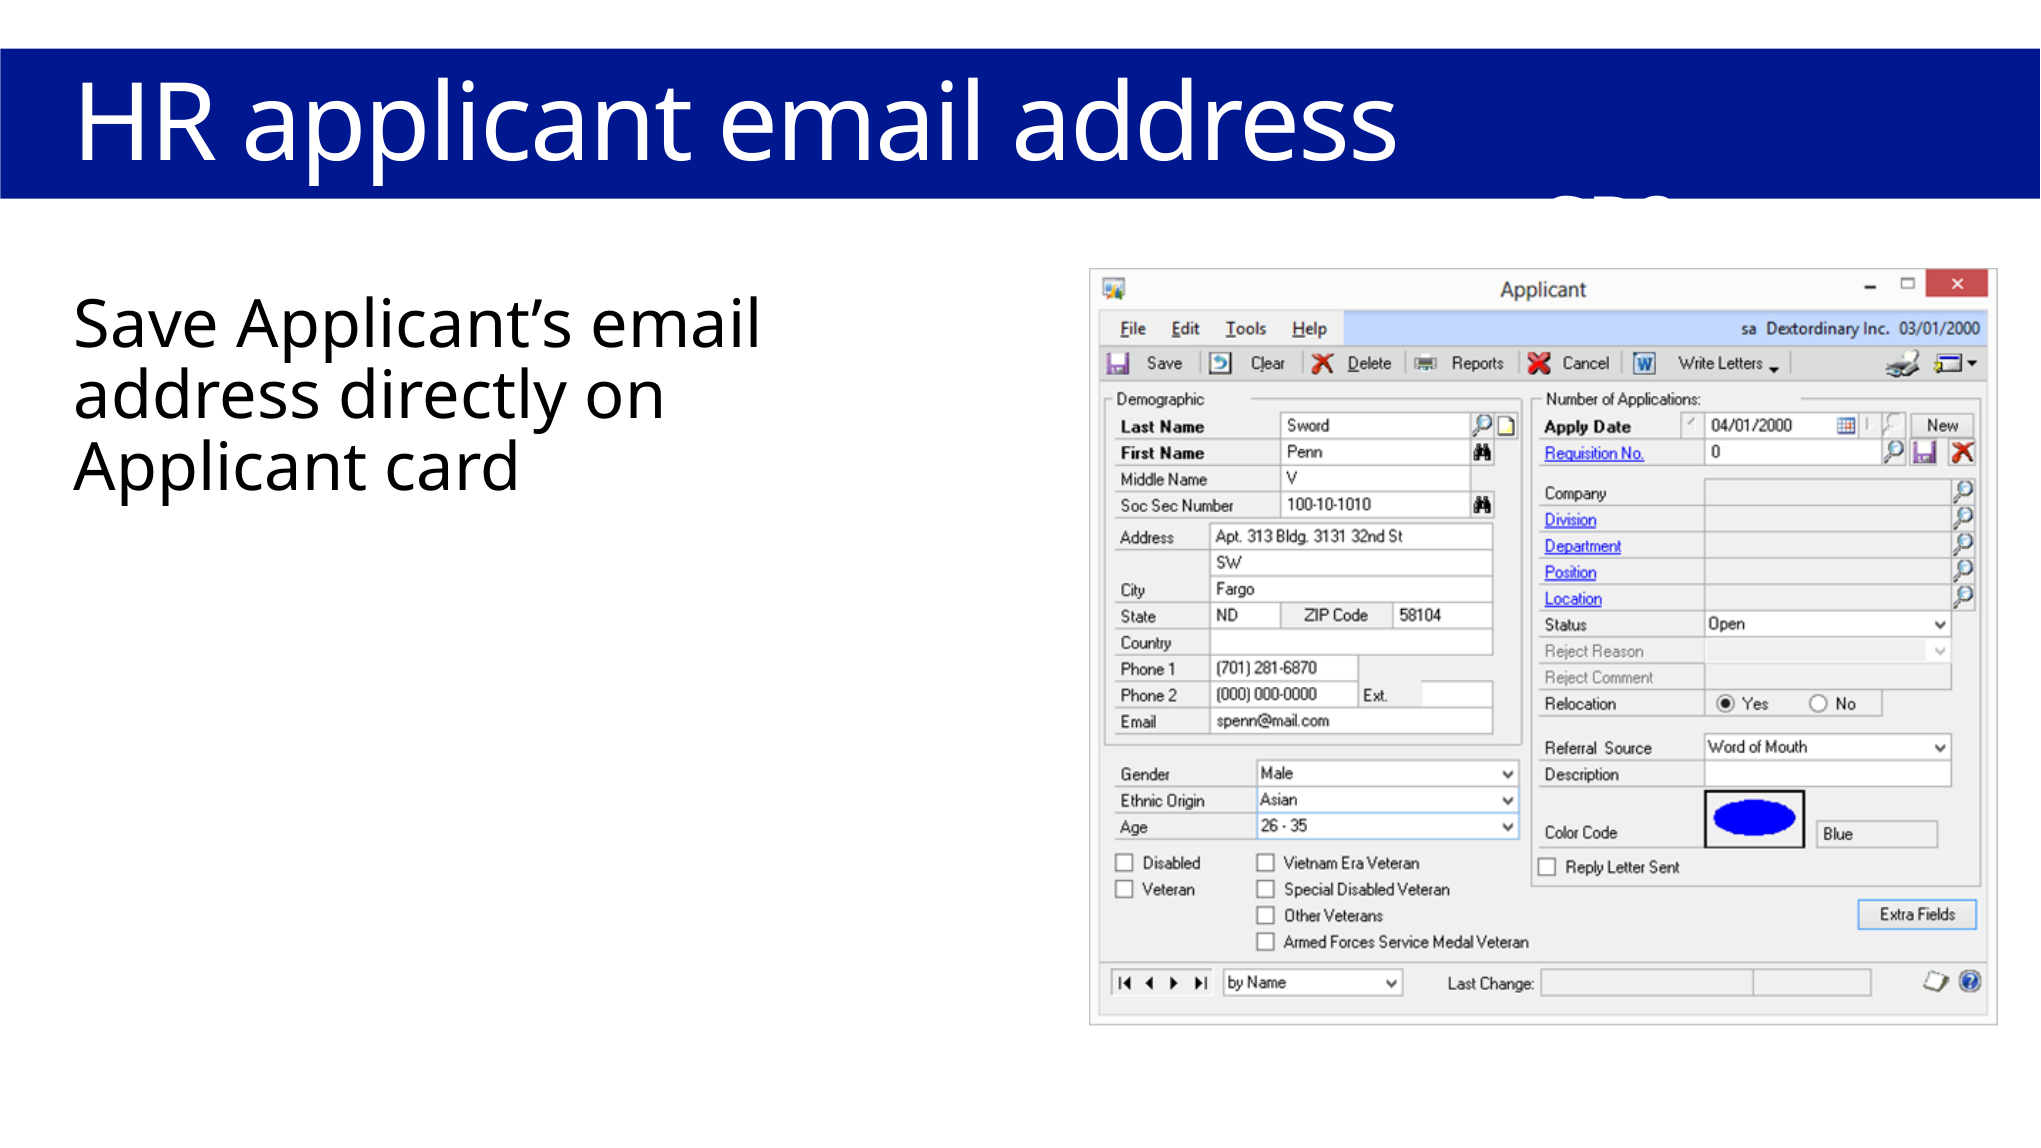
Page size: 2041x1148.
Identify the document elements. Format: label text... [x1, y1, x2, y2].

text_box SP2 [1470, 49, 1995, 199]
picture [1088, 268, 1999, 1027]
title HR applicant email address [0, 48, 2040, 199]
list Save Applicant’s email address directly on Applicant card [49, 274, 950, 451]
